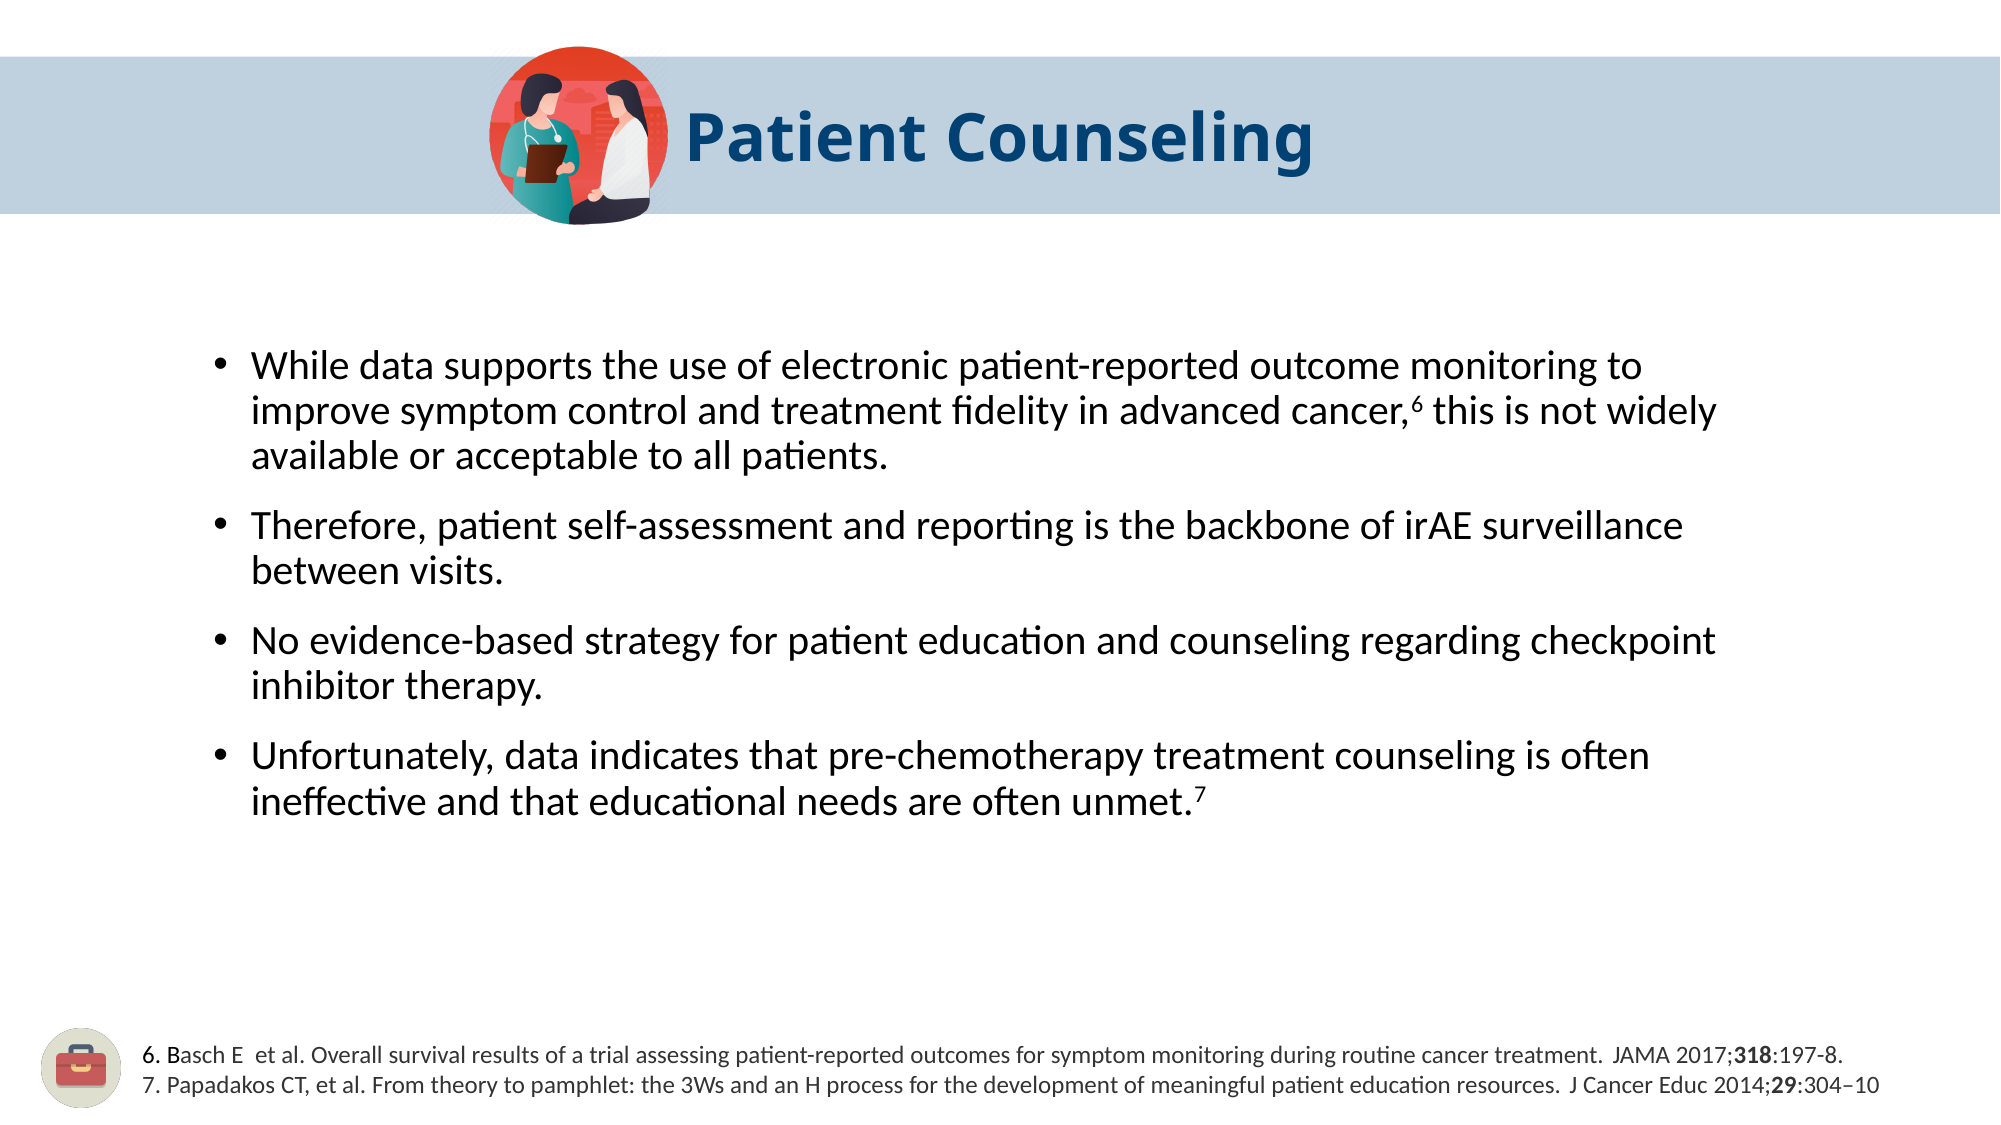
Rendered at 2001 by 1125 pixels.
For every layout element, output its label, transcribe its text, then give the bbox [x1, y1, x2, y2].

picture [488, 45, 669, 226]
text_box [0, 56, 488, 215]
text_box 6. Basch E et al. Overall survival results of a trial assessing patient-reported outcomes for symptom monitoring during routine cancer treatment. JAMA 2017;318:197-8. 7. Papadakos CT, et al. From theory to pamphlet: the 3Ws and an H process for the development of meaningful patient education resources. J Cancer Educ 2014;29:304–10 [141, 1030, 1886, 1106]
text_box [669, 56, 2000, 215]
text_box Patient Counseling [669, 87, 1332, 182]
picture [41, 1028, 121, 1108]
list While data supports the use of electronic patient-reported outcome monitoring to improve symptom control and treatment fidelity in advanced cancer,6 this is not widely available or acceptable to all patients. Therefore, patient self-assessment and reporting is the backbone of irAE surveillance between visits. No evidence-based strategy for patient education and counseling regarding checkpoint inhibitor therapy. Unfortunately, data indicates that pre-chemotherapy treatment counseling is often ineffective and that educational needs are often unmet.7 [198, 335, 1802, 832]
